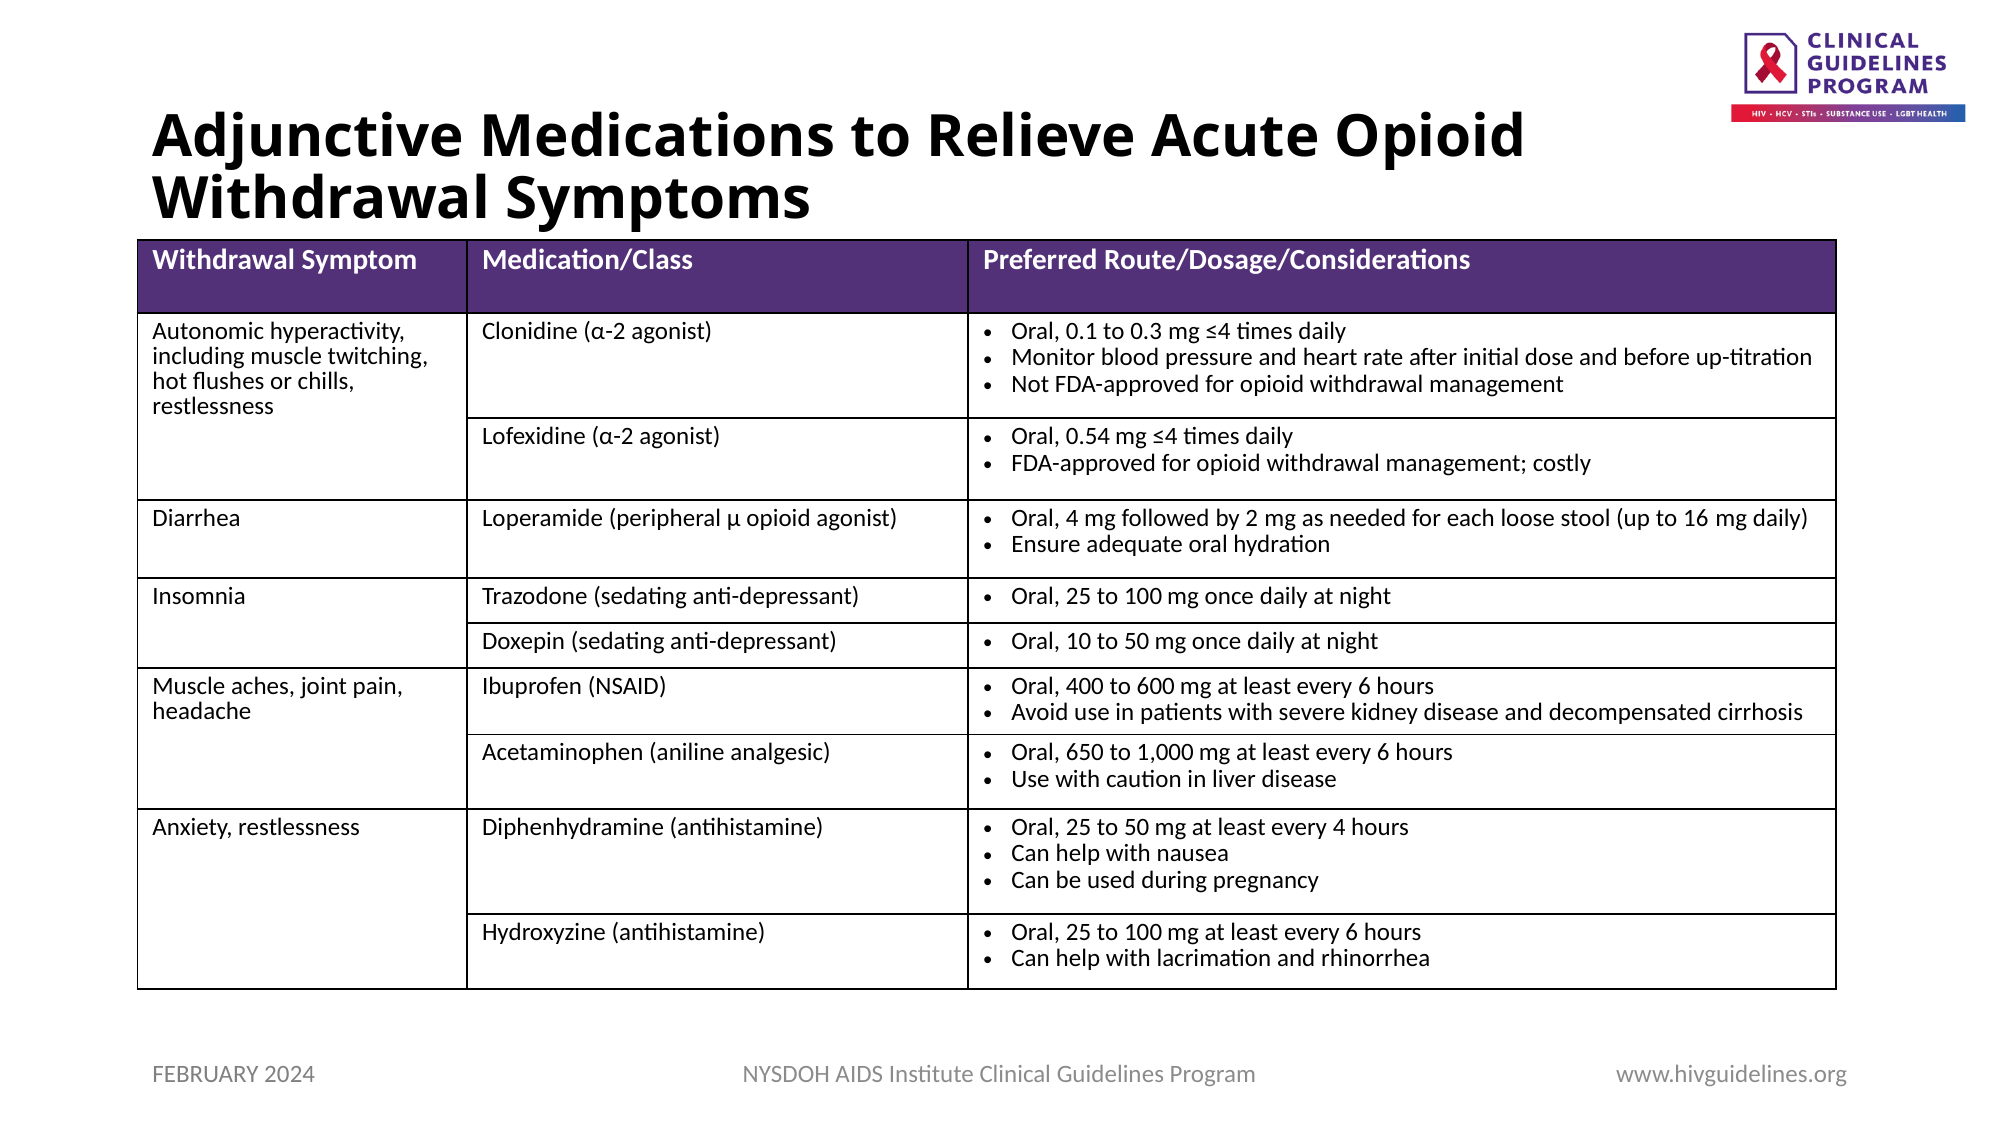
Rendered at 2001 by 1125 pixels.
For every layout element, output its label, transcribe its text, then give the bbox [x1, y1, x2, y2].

table_cell Trazodone (sedating anti-depressant) [468, 579, 967, 622]
table_cell Oral, 400 to 600 mg at least every 6 hours Avoid use in patients with severe kidney disease and decompensated cirrhosis [969, 669, 1835, 734]
table_cell Oral, 10 to 50 mg once daily at night [969, 624, 1835, 667]
table_cell Oral, 0.54 mg ≤4 times daily FDA-approved for opioid withdrawal management; costly [969, 419, 1835, 499]
picture [1731, 20, 1966, 122]
table_cell Oral, 650 to 1,000 mg at least every 6 hours Use with caution in liver disease [969, 735, 1835, 808]
title Adjunctive Medications to Relieve Acute Opioid Withdrawal Symptoms [137, 59, 1863, 278]
table_cell Oral, 25 to 100 mg at least every 6 hours Can help with lacrimation and rhinorrhea [969, 915, 1835, 988]
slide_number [137, 1042, 588, 1103]
table_cell Oral, 25 to 100 mg once daily at night [969, 579, 1835, 622]
table_header Withdrawal Symptom [138, 241, 466, 312]
table_cell Autonomic hyperactivity, including muscle twitching, hot flushes or chills, restlessness [138, 314, 466, 499]
table_cell Diarrhea [138, 501, 466, 577]
table_cell Lofexidine (α-2 agonist) [468, 419, 967, 499]
table_cell Anxiety, restlessness [138, 810, 466, 988]
table_cell Oral, 0.1 to 0.3 mg ≤4 times daily Monitor blood pressure and heart rate after initial dose and before up-titration Not FDA-approved for opioid withdrawal management [969, 314, 1835, 417]
table_cell Ibuprofen (NSAID) [468, 669, 967, 734]
slide_number www.hivguidelines.org [1412, 1042, 1863, 1103]
table_cell Clonidine (α-2 agonist) [468, 314, 967, 417]
table_cell Oral, 4 mg followed by 2 mg as needed for each loose stool (up to 16 mg daily) Ensure adequate oral hydration [969, 501, 1835, 577]
table_cell Insomnia [138, 579, 466, 667]
table_header Preferred Route/Dosage/Considerations [969, 241, 1835, 312]
table_cell Acetaminophen (aniline analgesic) [468, 735, 967, 808]
table_cell Oral, 25 to 50 mg at least every 4 hours Can help with nausea Can be used during pregnancy [969, 810, 1835, 913]
table_header Medication/Class [468, 241, 967, 312]
table_cell Doxepin (sedating anti-depressant) [468, 624, 967, 667]
table_cell Hydroxyzine (antihistamine) [468, 915, 967, 988]
table_cell Loperamide (peripheral μ opioid agonist) [468, 501, 967, 577]
table_cell Muscle aches, joint pain, headache [138, 669, 466, 808]
table_cell Diphenhydramine (antihistamine) [468, 810, 967, 913]
footer NYSDOH AIDS Institute Clinical Guidelines Program [662, 1042, 1338, 1103]
